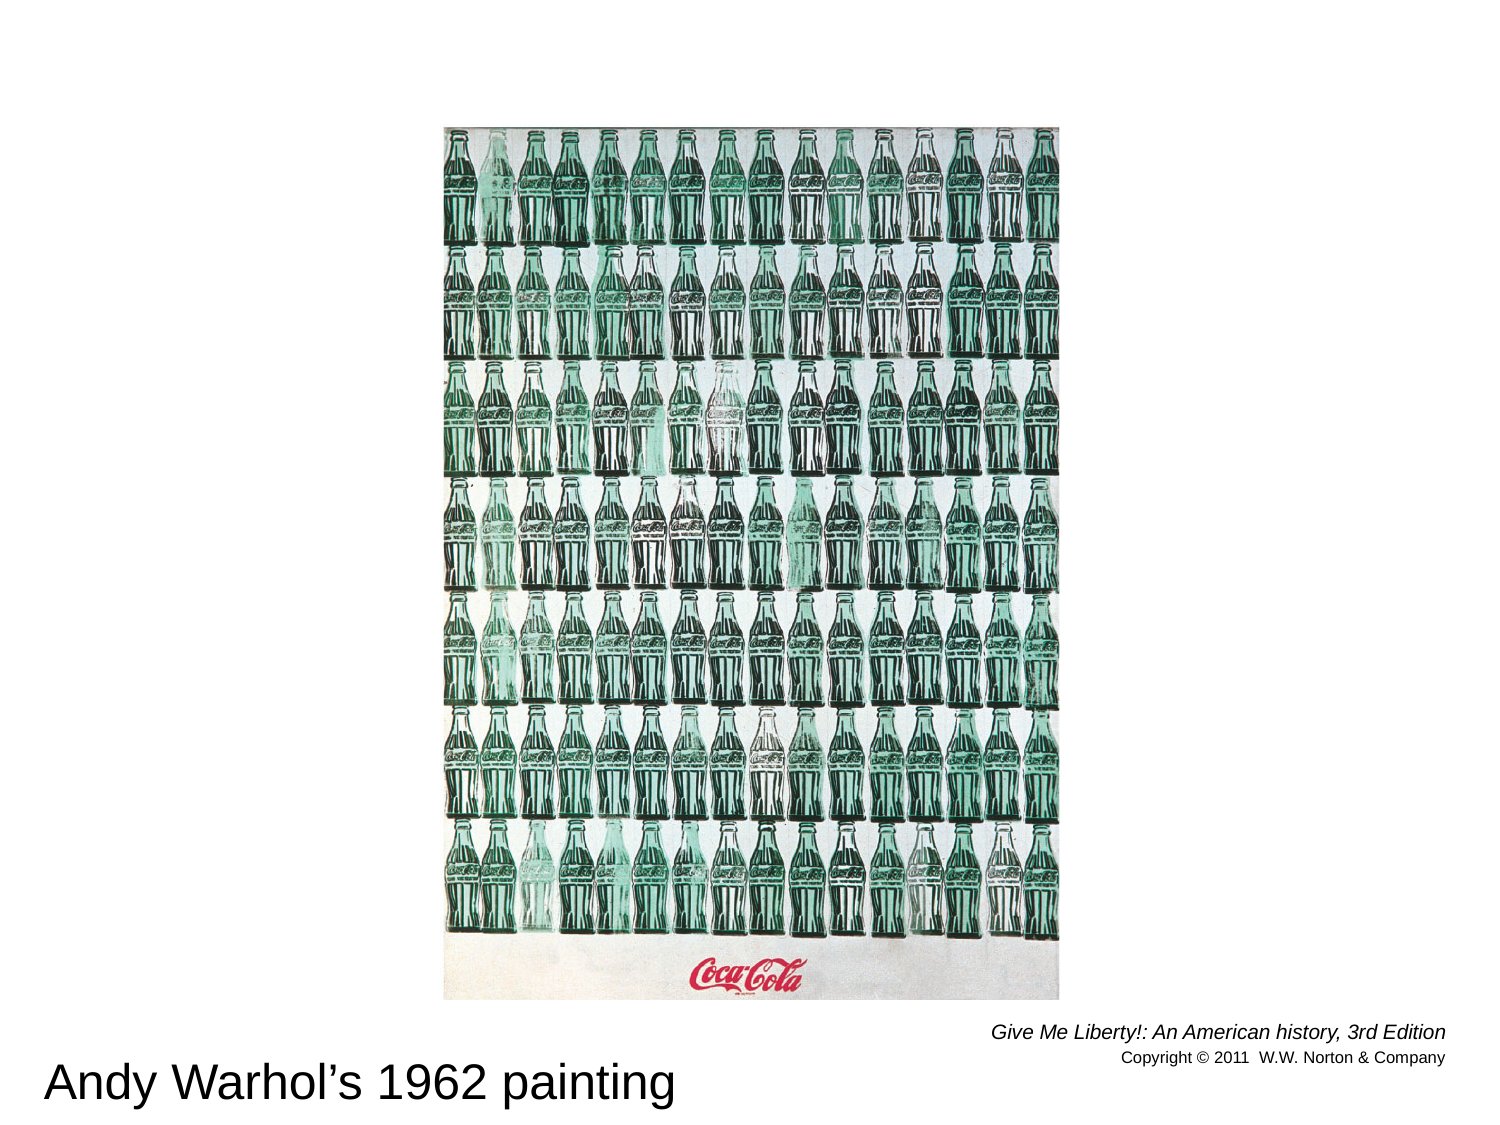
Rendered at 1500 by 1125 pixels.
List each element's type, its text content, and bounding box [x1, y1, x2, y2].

picture [440, 124, 1060, 1001]
text_box Give Me Liberty!: An American history, 3rd Edition Copyright © 2011 W.W. Norton & Company [737, 999, 1492, 1113]
text_box Andy Warhol’s 1962 painting [28, 981, 692, 1117]
